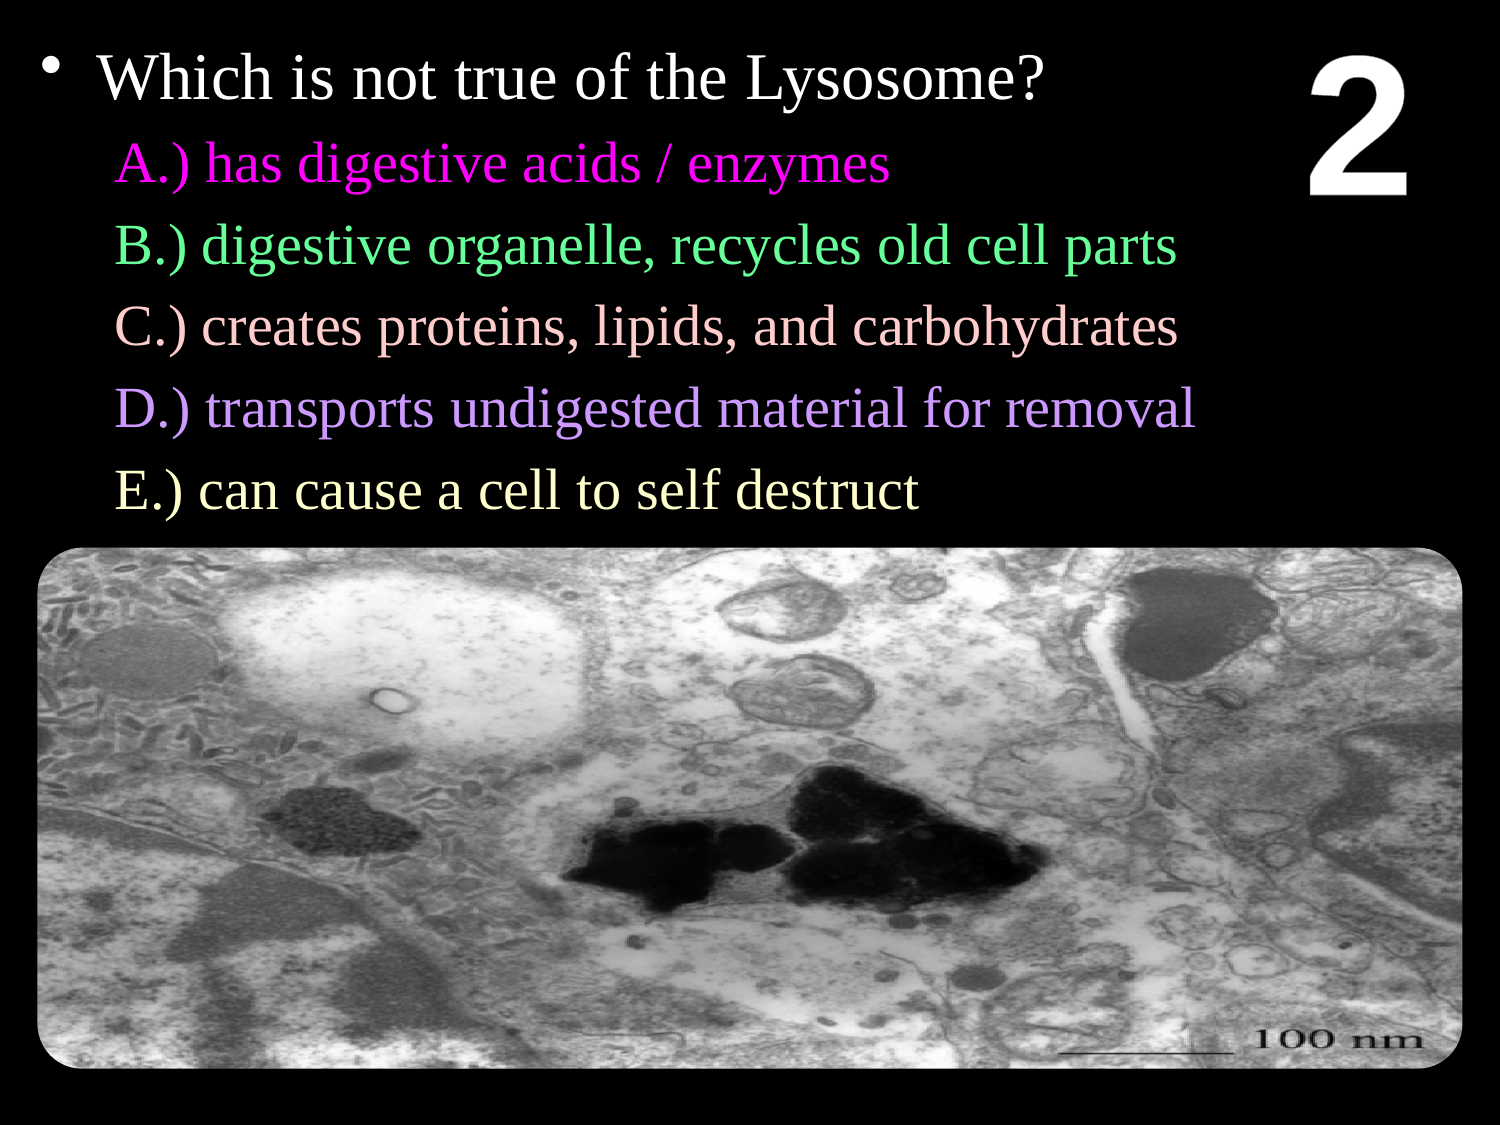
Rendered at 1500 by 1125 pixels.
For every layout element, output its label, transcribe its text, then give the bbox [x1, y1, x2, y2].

text_box 2 [1287, 0, 1430, 243]
list Which is not true of the Lysosome? A.) has digestive acids / enzymes B.) digestive organelle, recycles old cell parts C.) creates proteins, lipids, and carbohydrates D.) transports undigested material for removal E.) can cause a cell to self destruct [24, 24, 1438, 993]
picture [37, 547, 1463, 1069]
